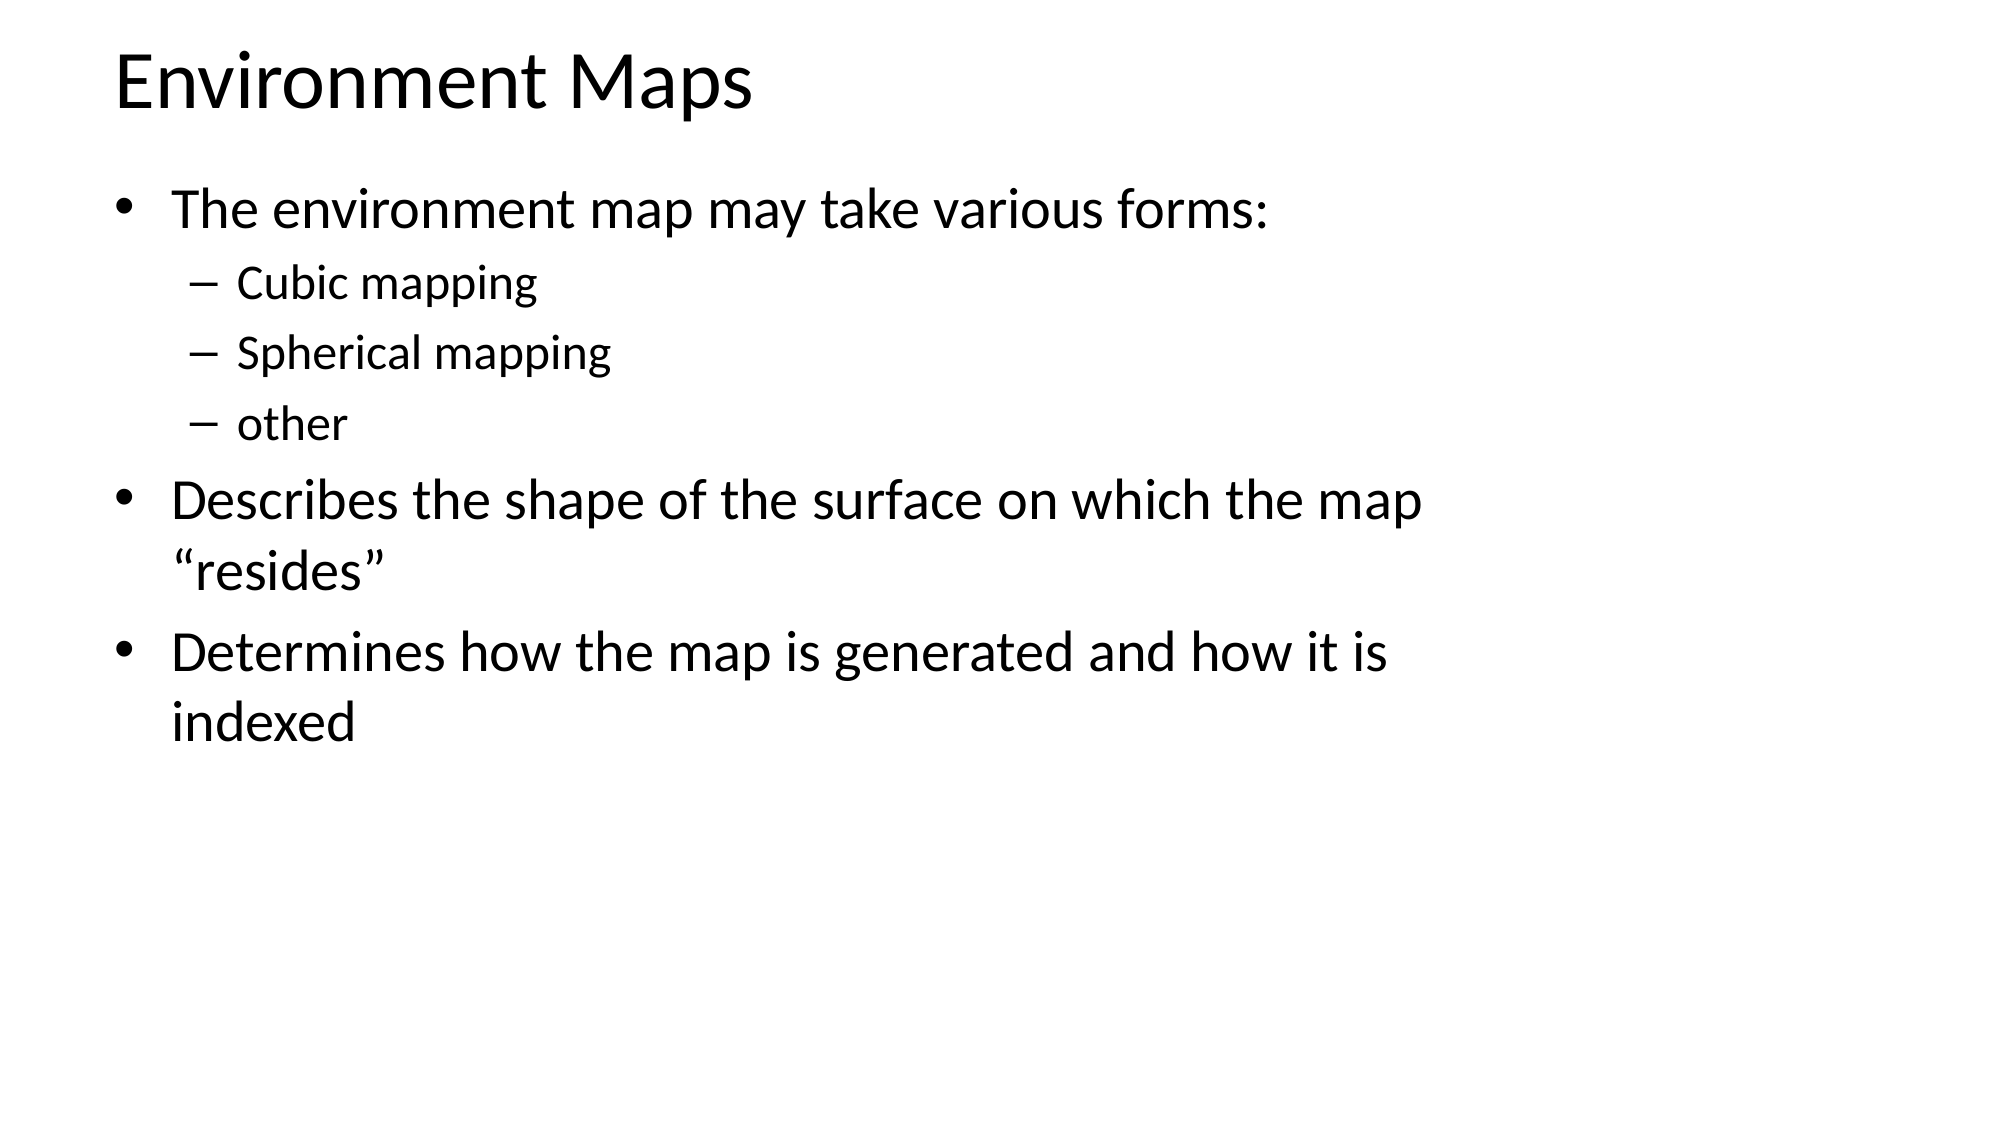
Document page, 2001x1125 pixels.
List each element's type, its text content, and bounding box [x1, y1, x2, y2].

list The environment map may take various forms: Cubic mapping Spherical mapping other Describes the shape of the surface on which the map “resides” Determines how the map is generated and how it is indexed [99, 162, 1476, 1006]
title Environment Maps [99, 0, 1901, 151]
